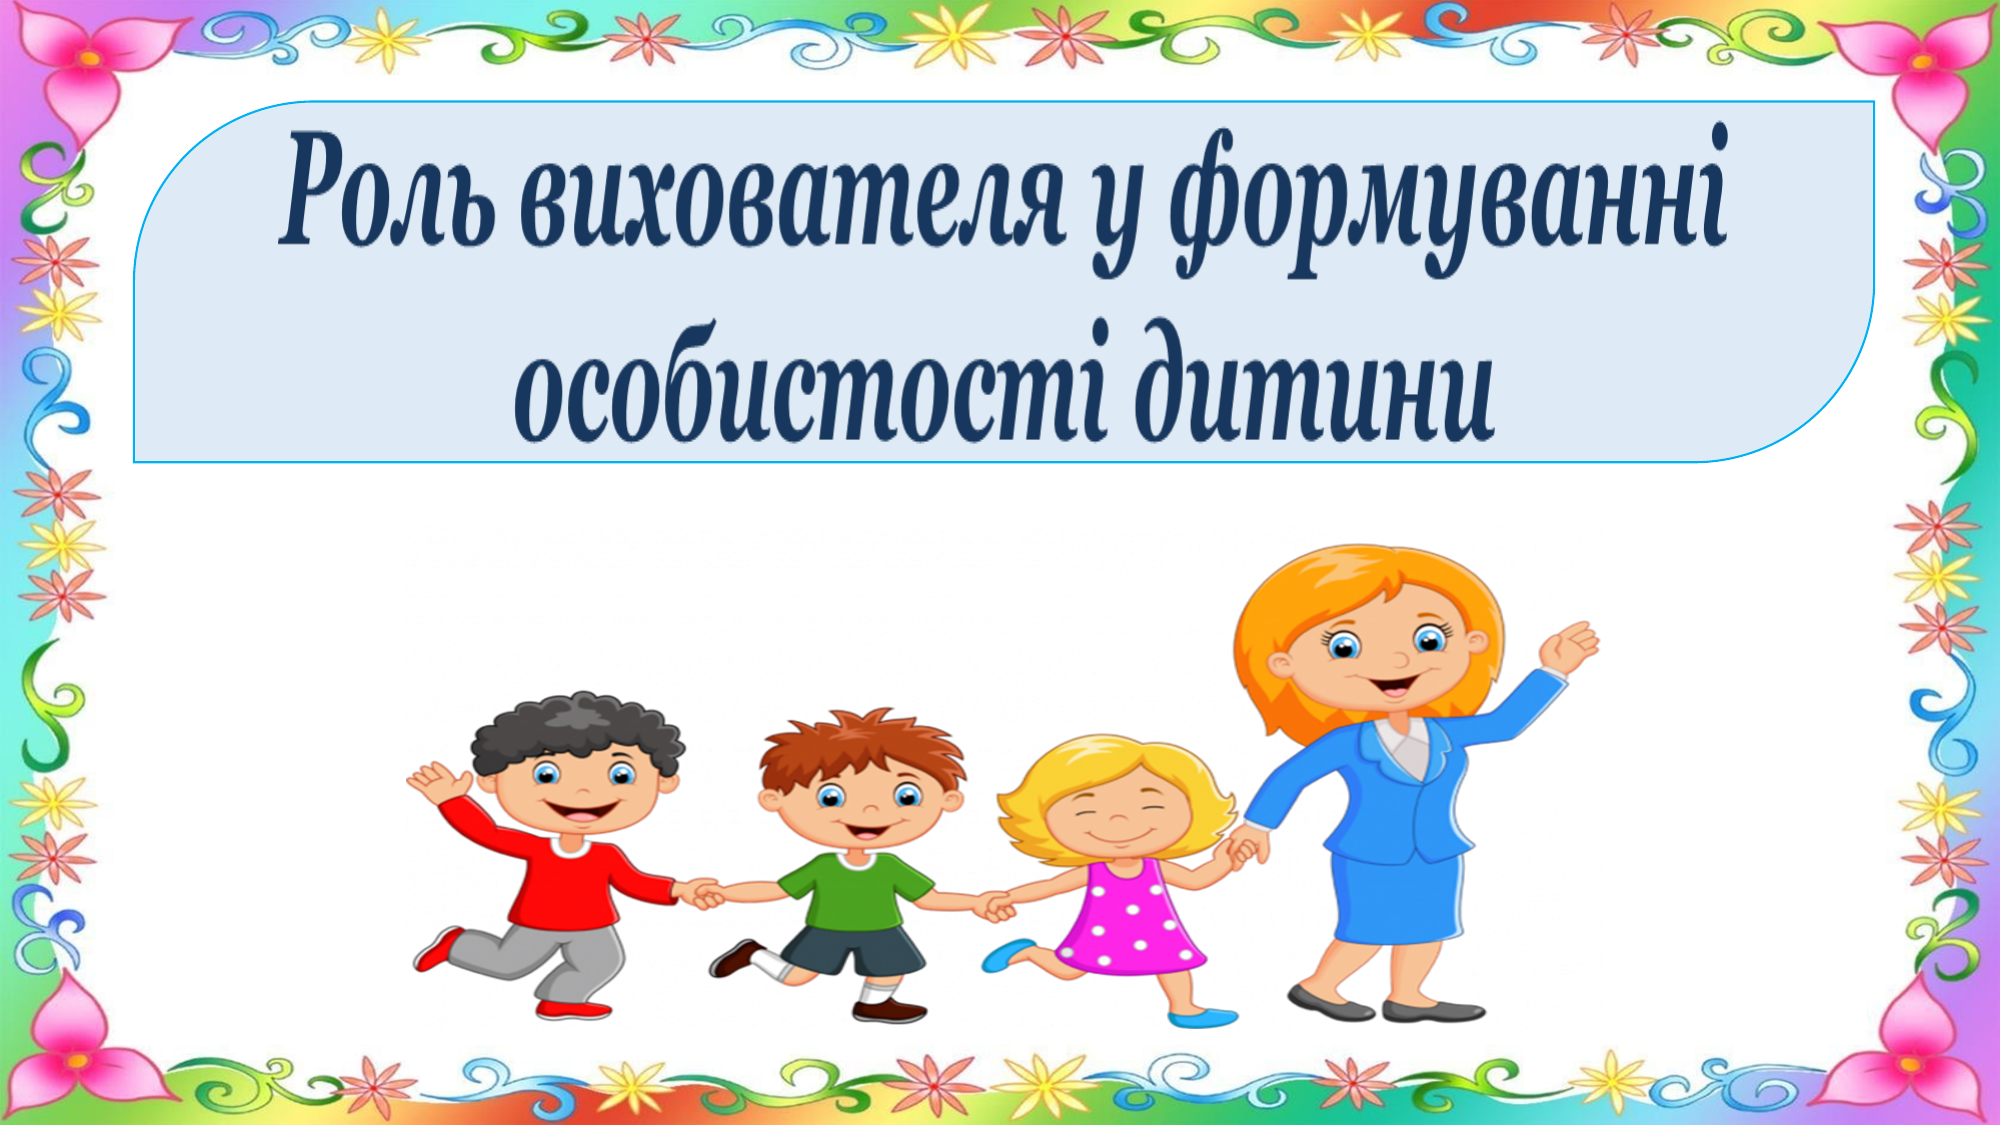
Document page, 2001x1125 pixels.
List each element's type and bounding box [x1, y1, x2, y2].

text_box [0, 0, 2000, 1125]
